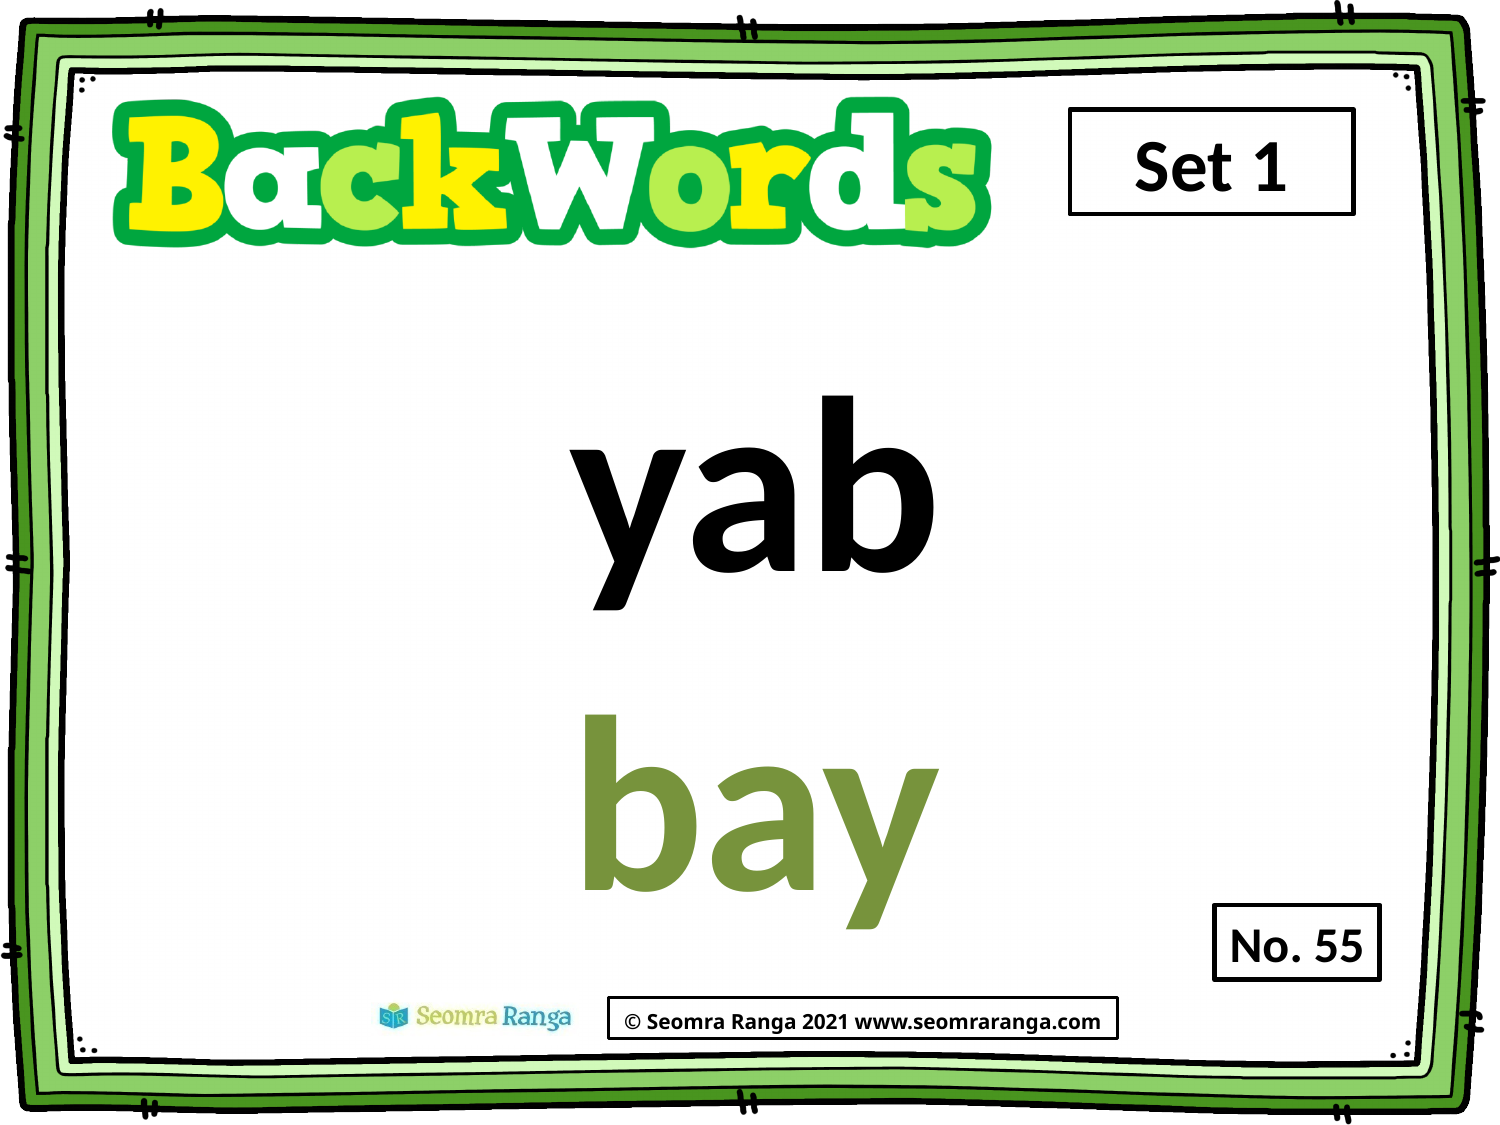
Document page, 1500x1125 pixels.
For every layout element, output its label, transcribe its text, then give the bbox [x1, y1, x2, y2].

text_box © Seomra Ranga 2021 www.seomraranga.com [608, 997, 1118, 1039]
picture [0, 0, 1500, 1125]
text_box Set 1 [1069, 109, 1354, 215]
text_box No. 55 [1214, 905, 1380, 980]
text_box yab [501, 314, 1010, 630]
text_box bay [501, 632, 1010, 948]
